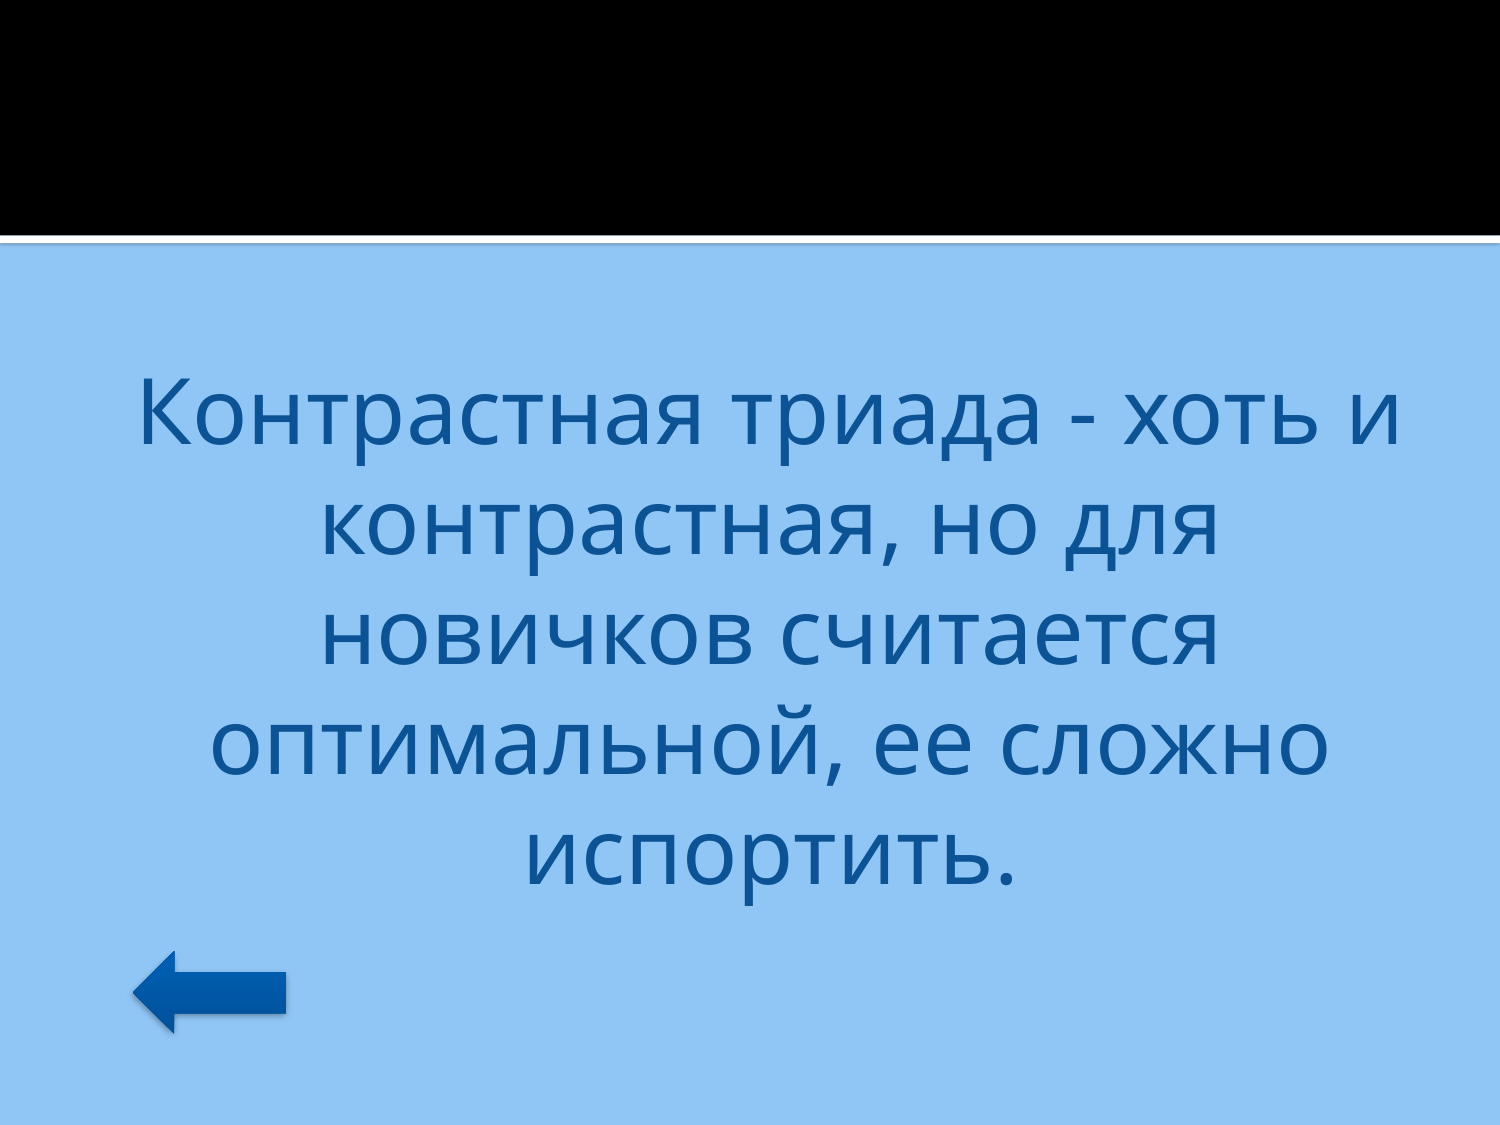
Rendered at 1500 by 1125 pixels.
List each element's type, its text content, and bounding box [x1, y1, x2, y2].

text_box [132, 951, 287, 1035]
list Контрастная триада - хоть и контрастная, но для новичков считается оптимальной, ее сложно испортить. [112, 338, 1436, 528]
